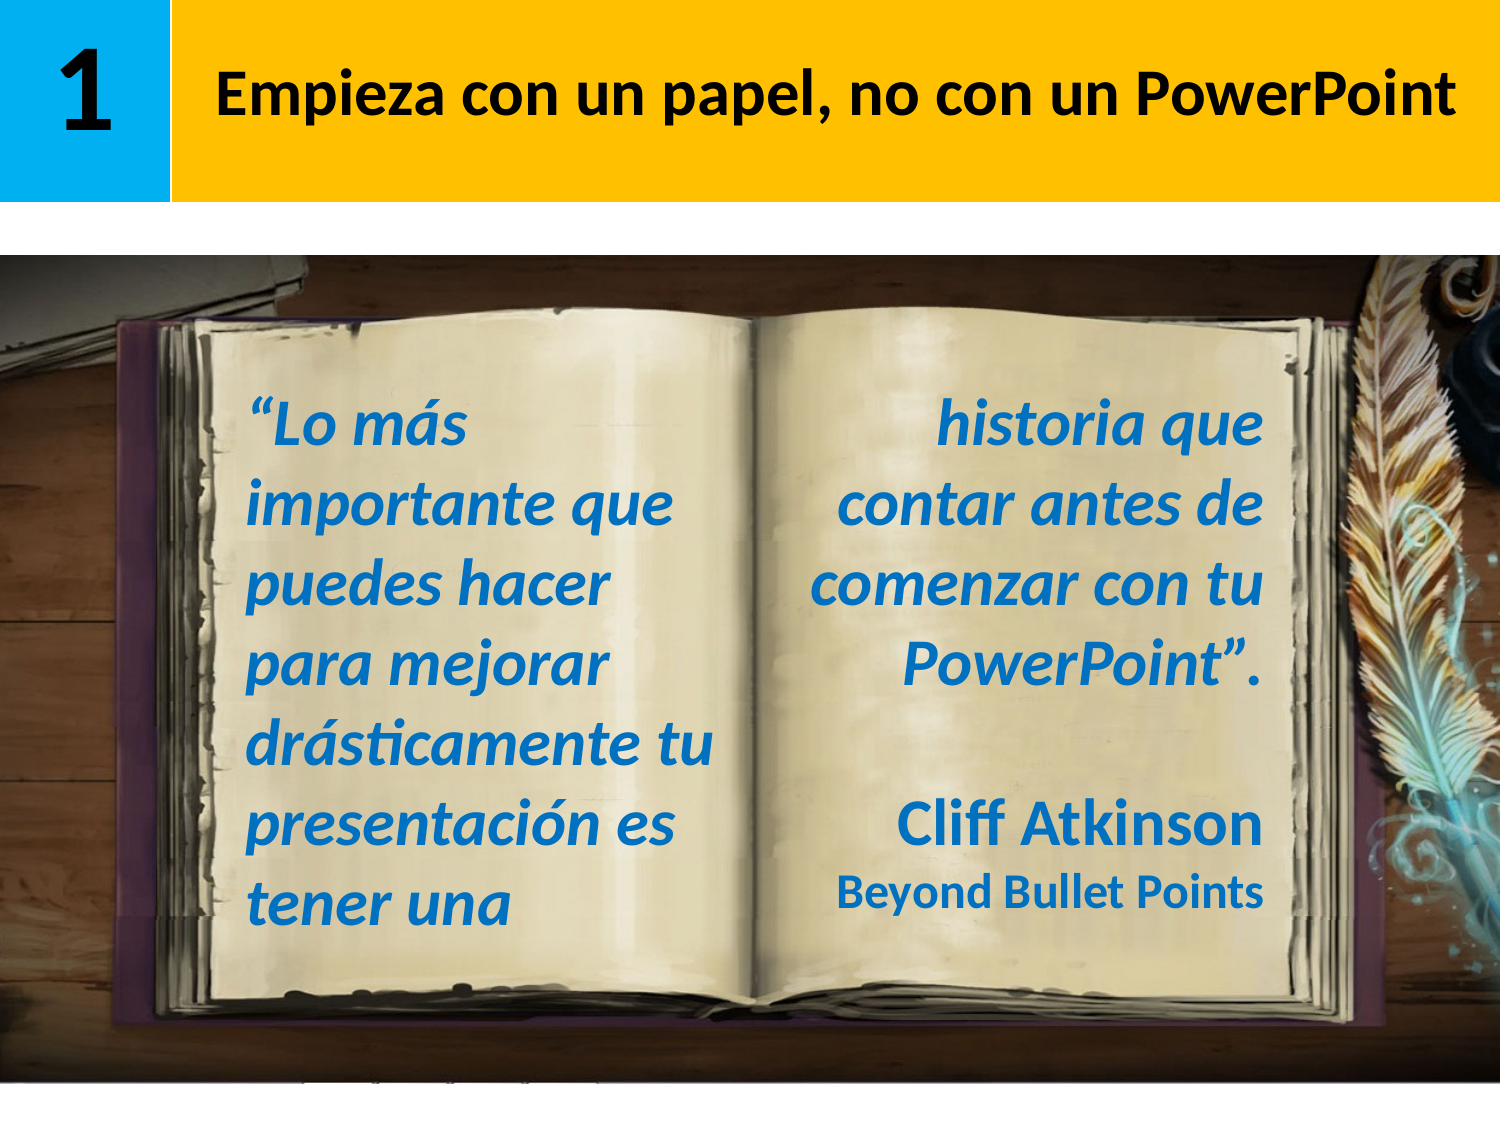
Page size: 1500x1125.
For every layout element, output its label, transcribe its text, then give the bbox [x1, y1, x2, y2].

table_header 1 [0, 0, 170, 202]
table_header Empieza con un papel, no con un PowerPoint [172, 0, 1500, 202]
picture [0, 255, 1500, 1085]
